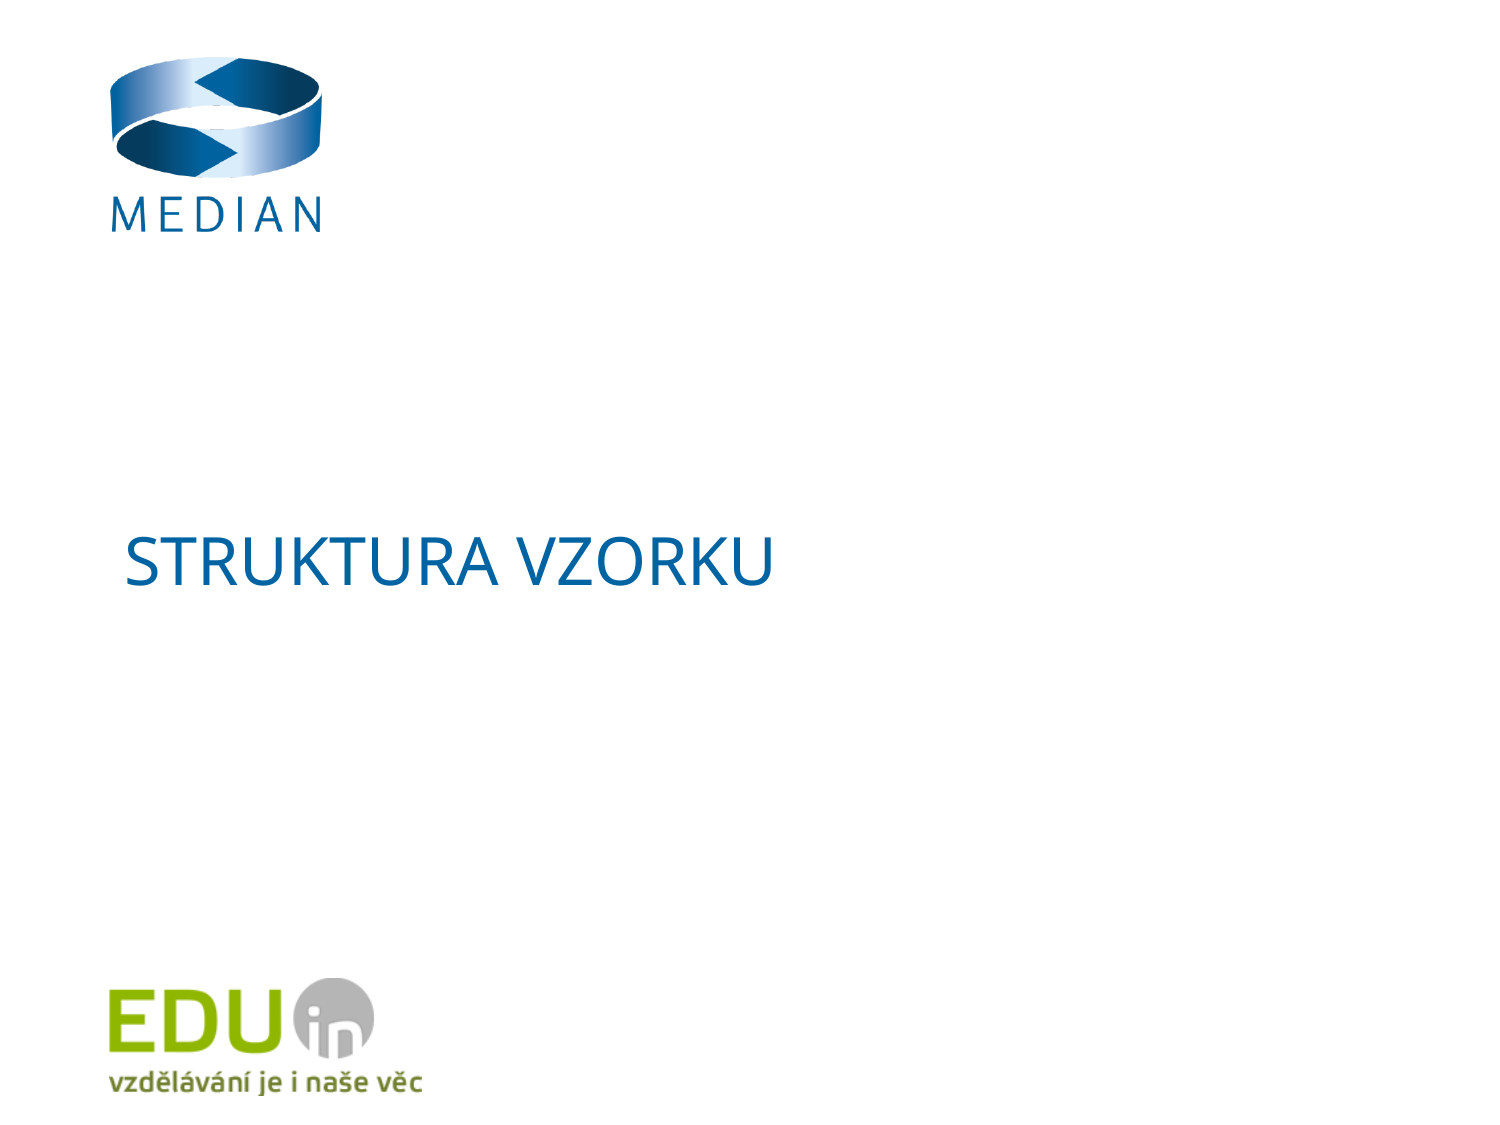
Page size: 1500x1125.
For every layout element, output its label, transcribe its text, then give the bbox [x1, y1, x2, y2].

title Struktura vzorku [109, 511, 1391, 817]
picture [109, 978, 422, 1096]
picture [109, 57, 322, 232]
